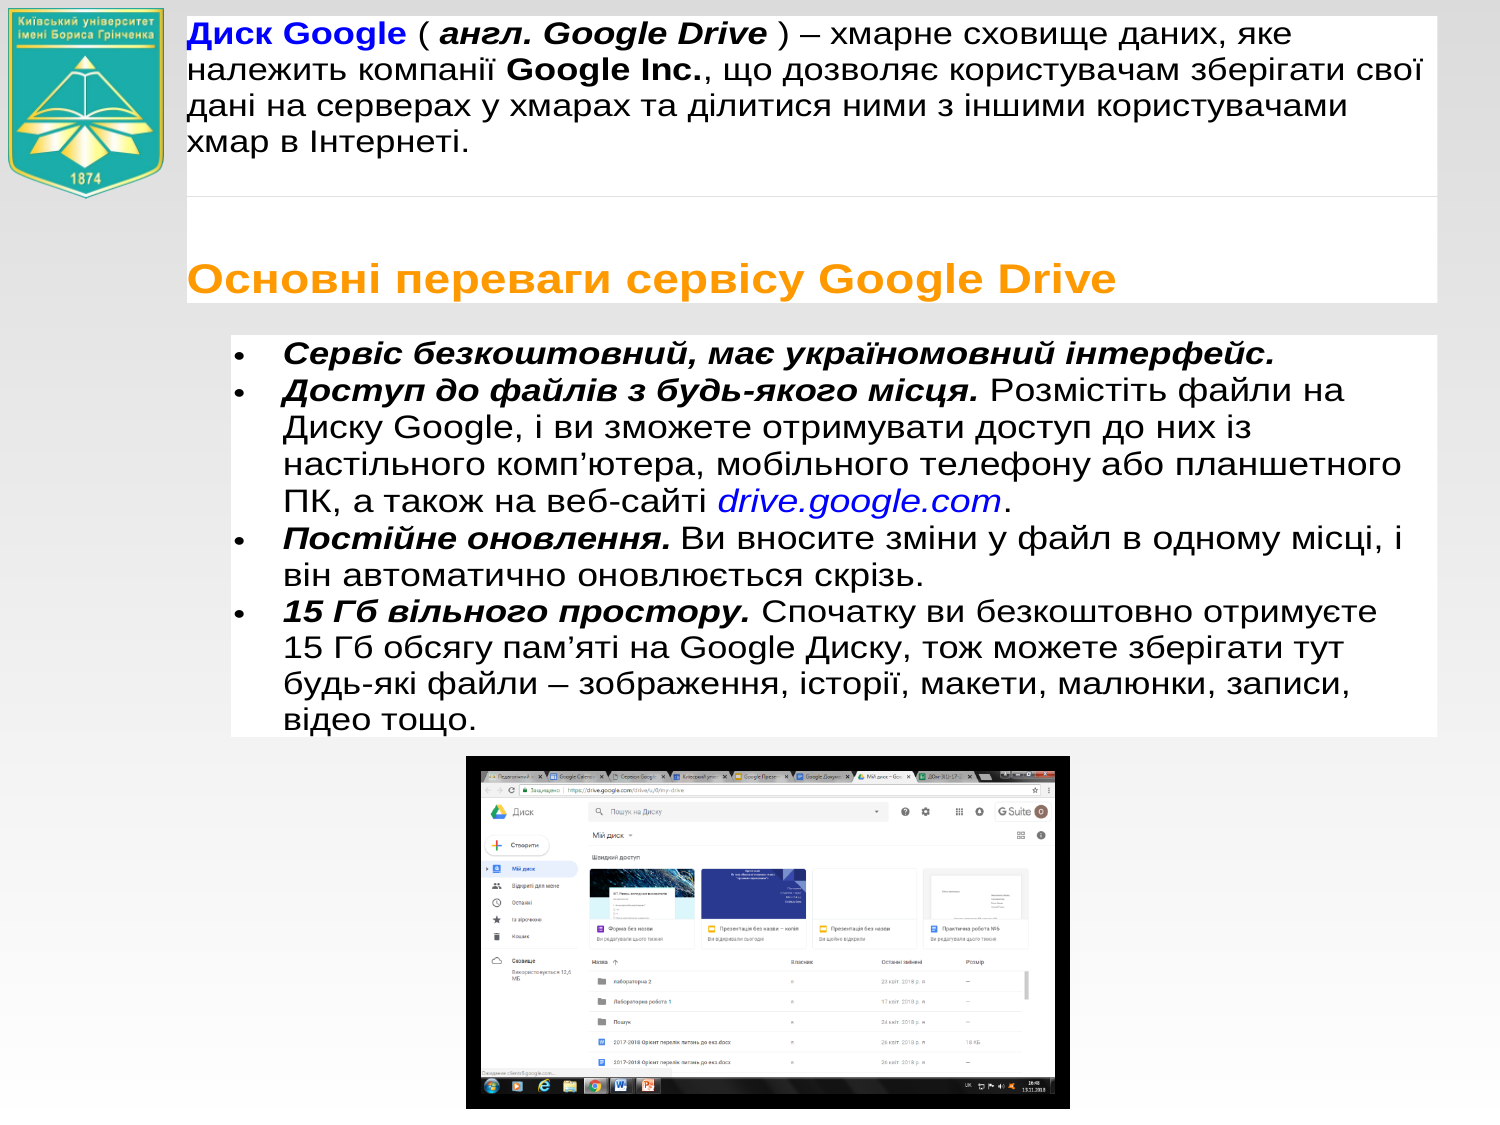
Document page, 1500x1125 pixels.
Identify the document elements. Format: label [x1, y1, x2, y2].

picture [186, 15, 1438, 1095]
picture [8, 8, 164, 199]
